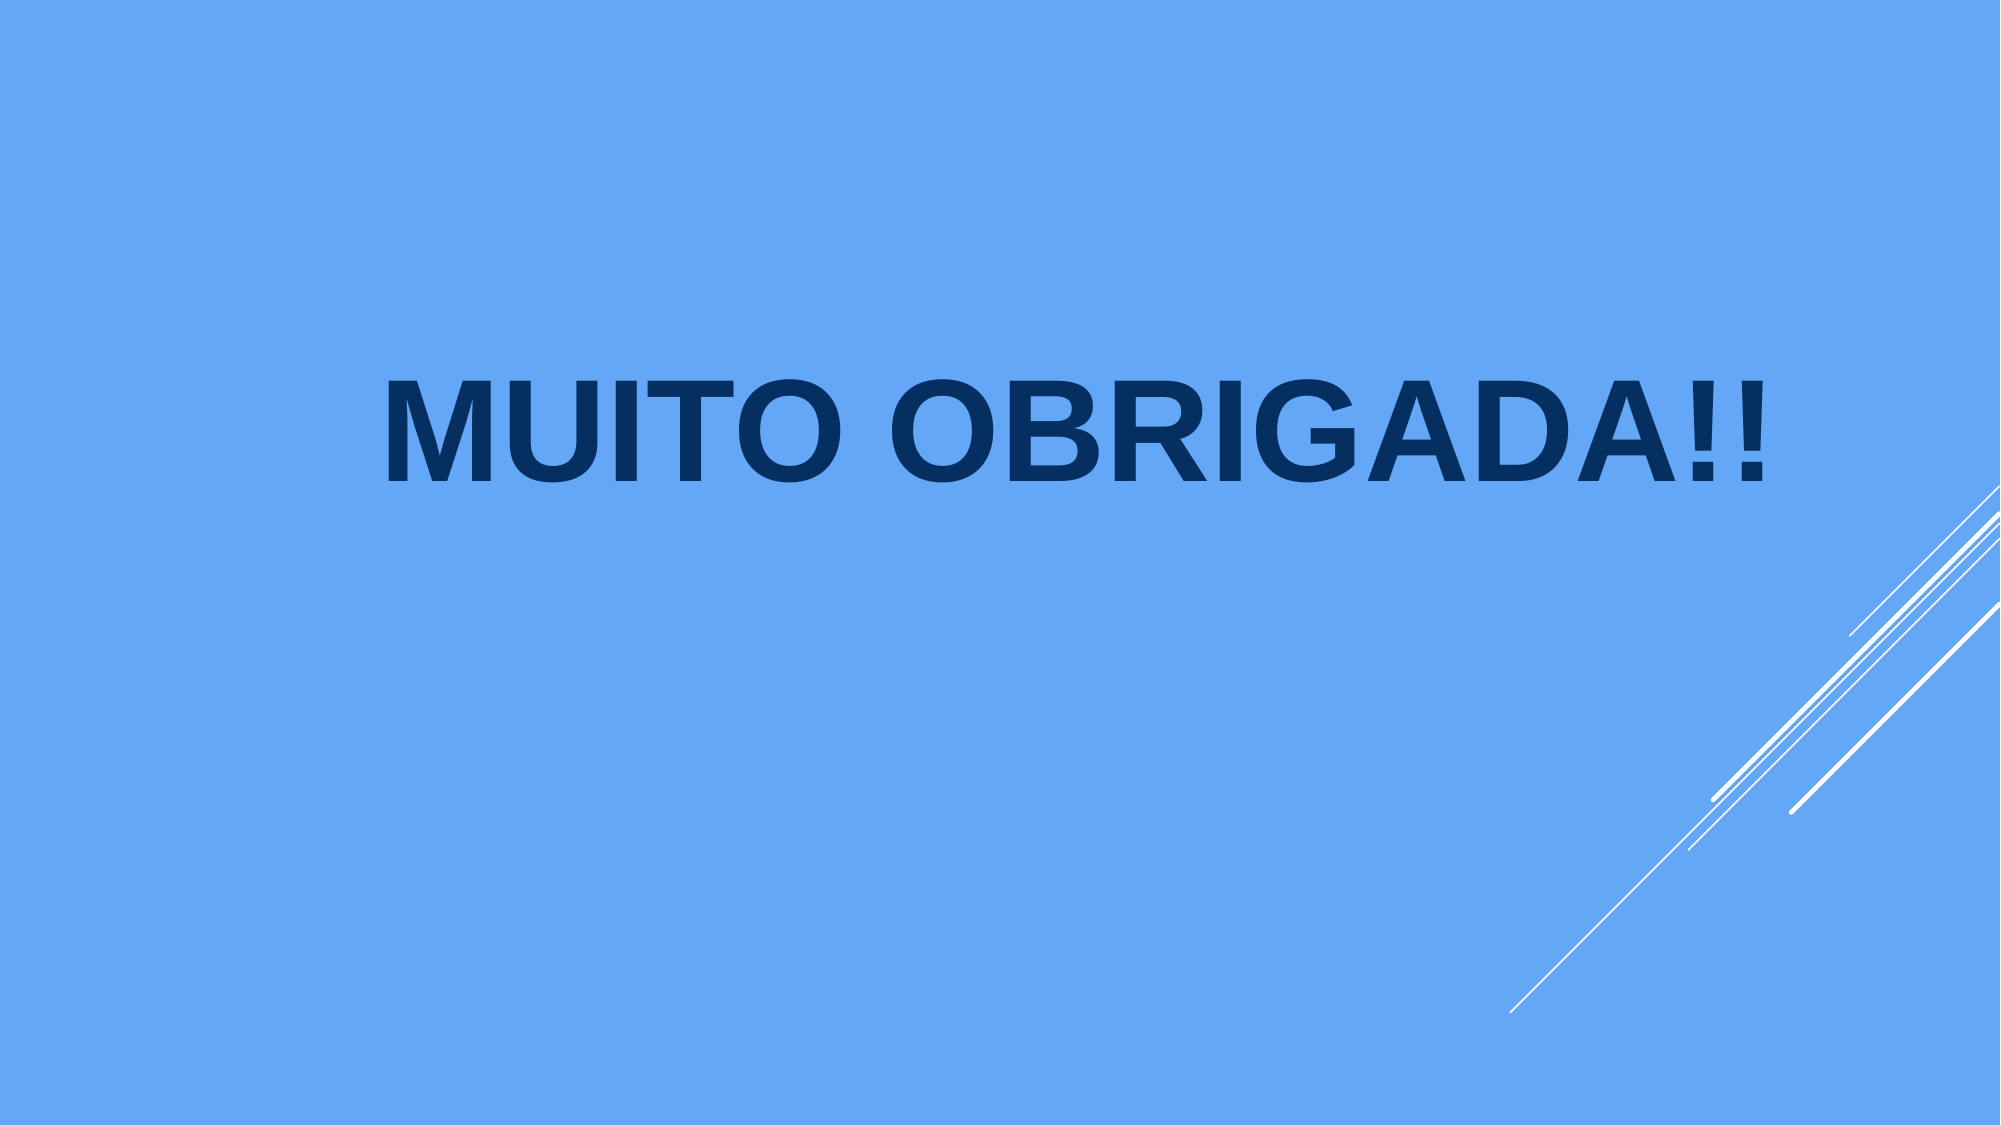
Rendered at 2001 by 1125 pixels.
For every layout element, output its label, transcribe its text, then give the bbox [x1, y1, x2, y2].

title MUITO OBRIGADA!! [364, 314, 2000, 532]
